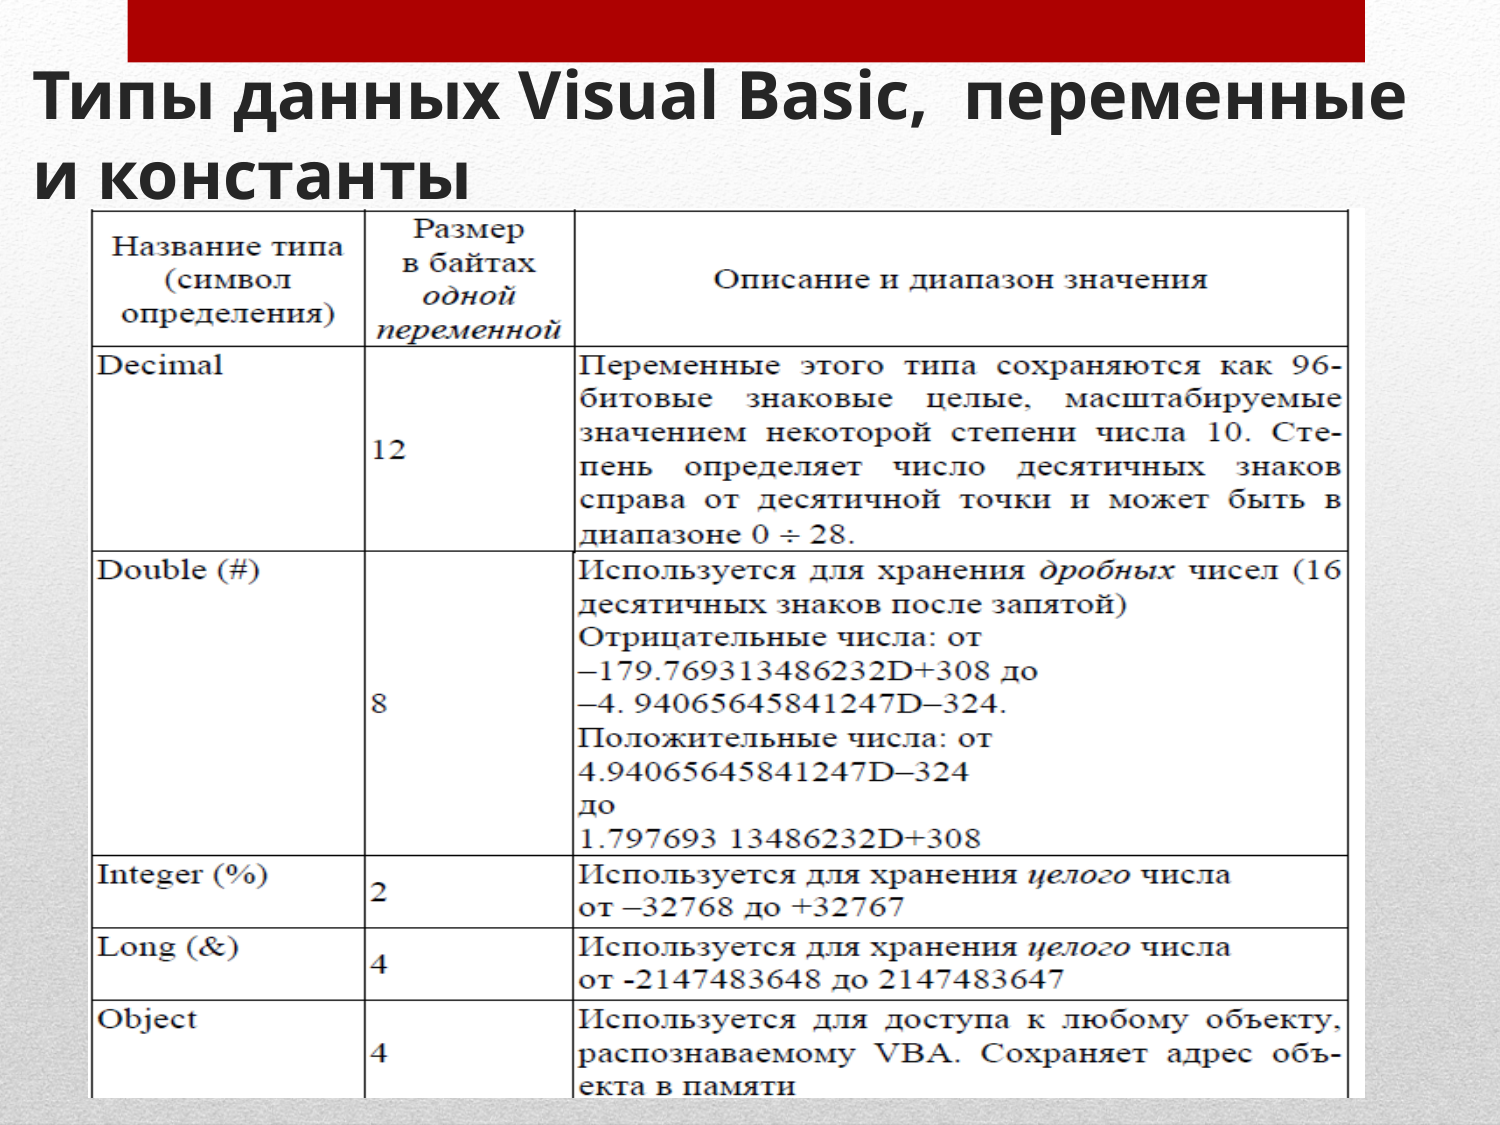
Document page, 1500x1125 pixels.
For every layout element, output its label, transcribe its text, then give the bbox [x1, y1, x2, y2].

title Типы данных Visual Basic, переменные и константы [17, 42, 1431, 220]
picture [87, 207, 1365, 1099]
